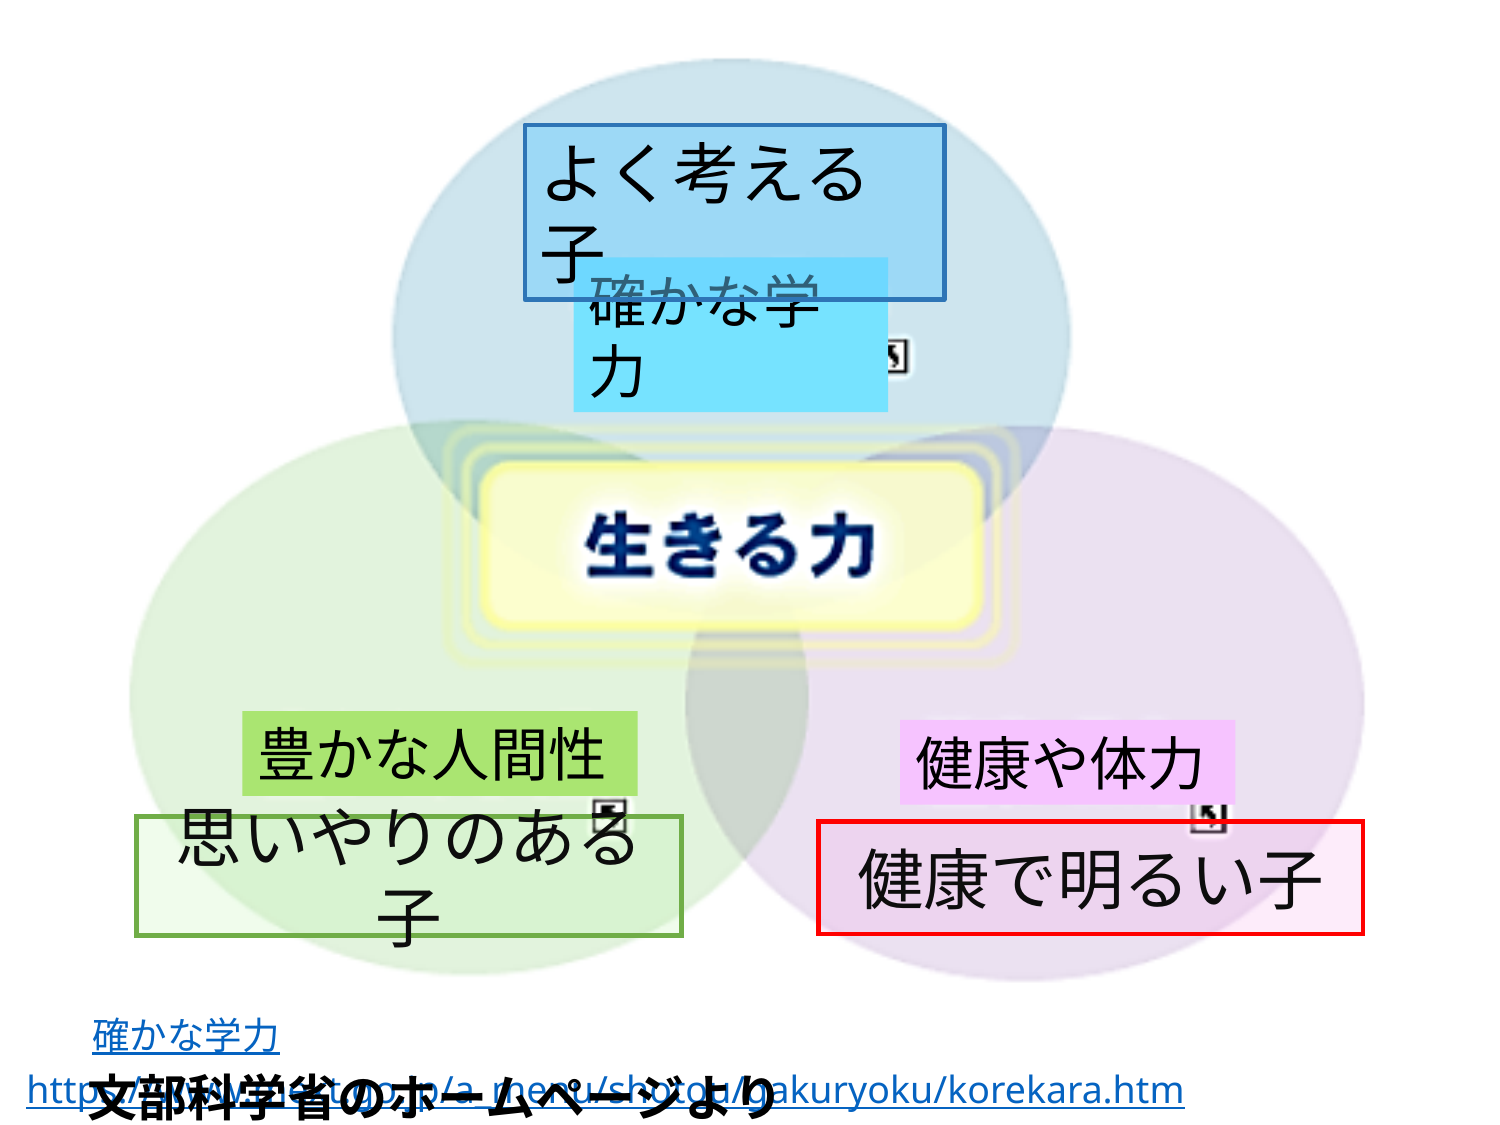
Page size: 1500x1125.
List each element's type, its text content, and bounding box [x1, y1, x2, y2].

text_box 確かな学力 https://www.mext.go.jp/a_menu/shotou/gakuryoku/korekara.htm [11, 1004, 1489, 1125]
text_box 文部科学省のホームページより [72, 1059, 799, 1125]
picture [67, 0, 1425, 1028]
